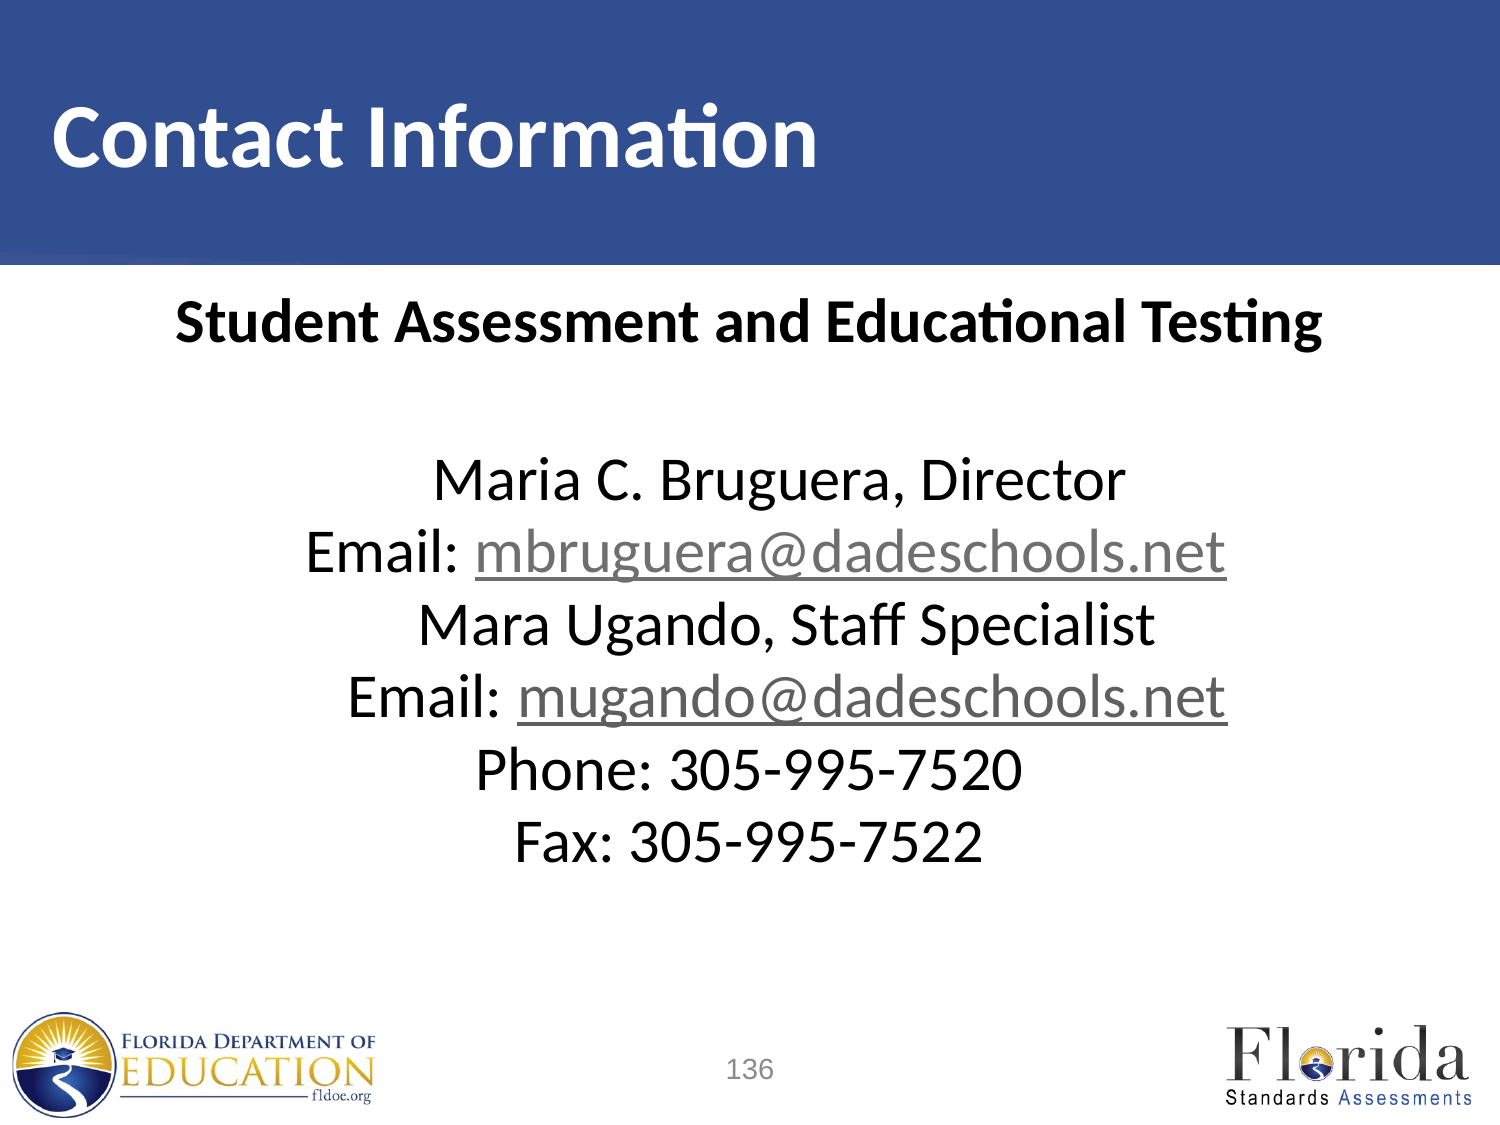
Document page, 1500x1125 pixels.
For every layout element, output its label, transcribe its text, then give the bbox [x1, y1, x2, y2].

title Contact Information [37, 41, 1150, 222]
picture [0, 0, 1500, 265]
list Student Assessment and Educational Testing Maria C. Bruguera, Director Email: mbruguera@dadeschools.net Mara Ugando, Staff Specialist Email: mugando@dadeschools.net Phone: 305-995-7520 Fax: 305-995-7522 [37, 287, 1463, 1080]
picture [12, 1012, 375, 1118]
picture [1226, 1025, 1471, 1105]
slide_number 136 [512, 1037, 988, 1098]
